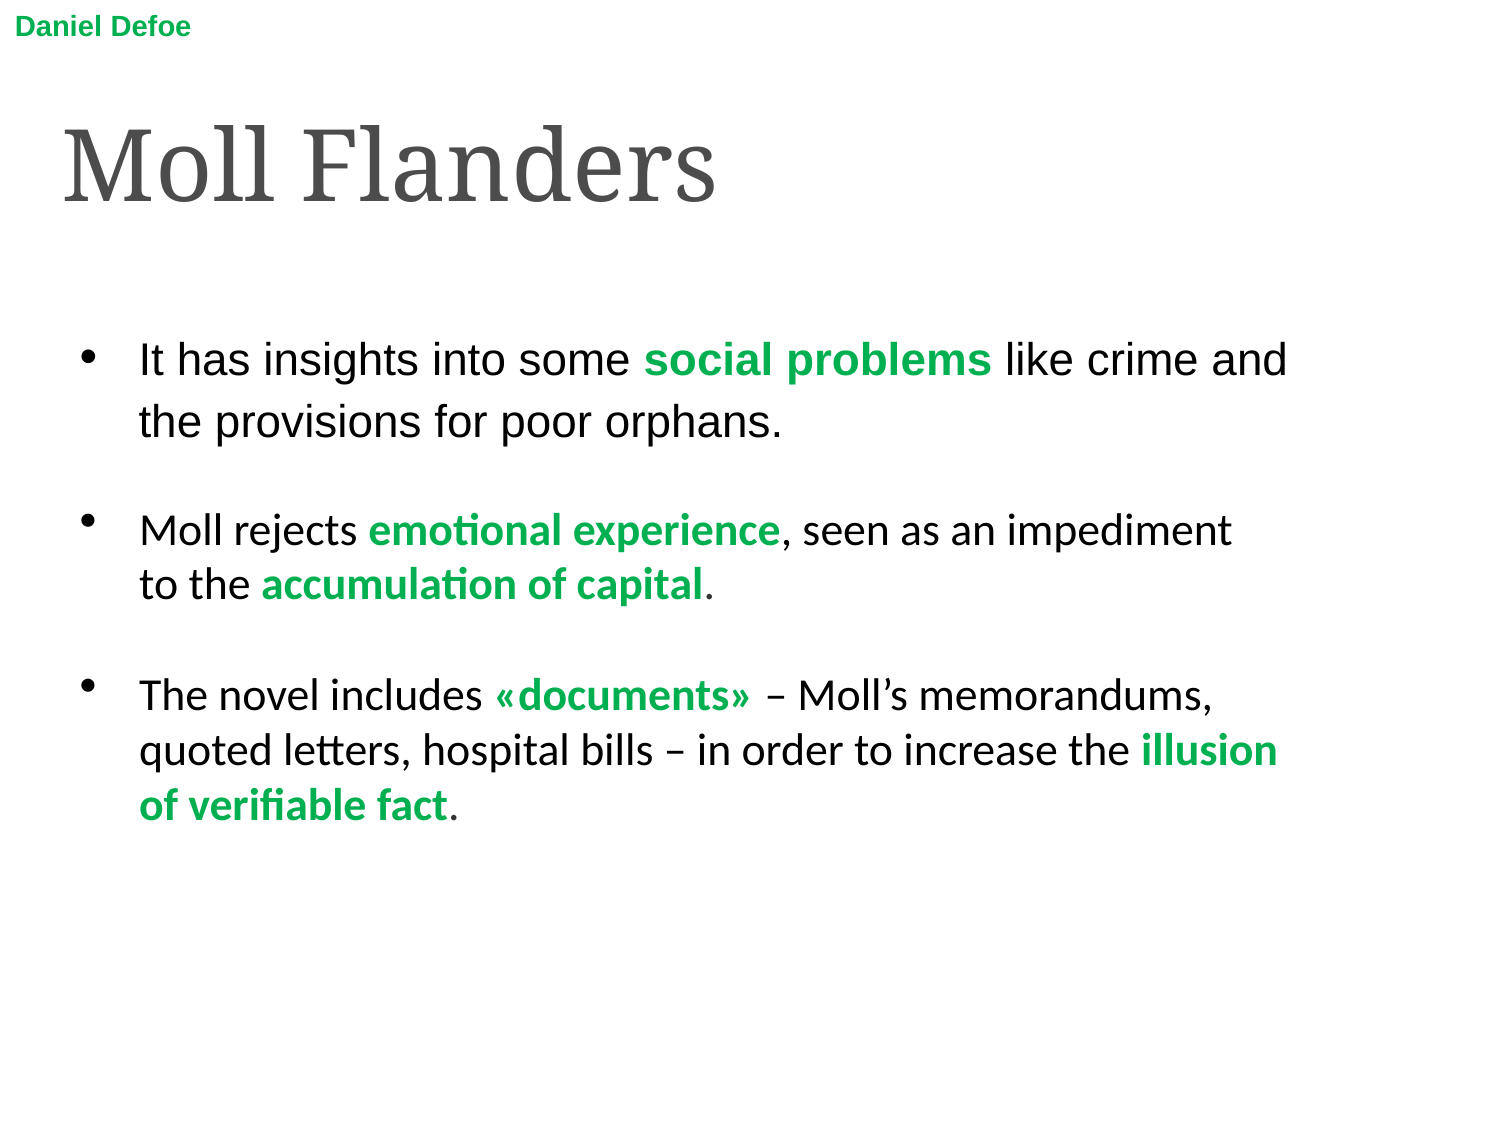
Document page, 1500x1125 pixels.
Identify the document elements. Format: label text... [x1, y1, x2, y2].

text_box Daniel Defoe [0, 0, 211, 50]
text_box It has insights into some social problems like crime and the provisions for poor orphans. [64, 314, 1331, 454]
text_box Moll Flanders [46, 93, 1454, 229]
text_box The novel includes «documents» – Moll’s memorandums, quoted letters, hospital bills – in order to increase the illusion of verifiable fact. [64, 657, 1341, 923]
text_box Moll rejects emotional experience, seen as an impediment to the accumulation of capital. [64, 491, 1294, 657]
